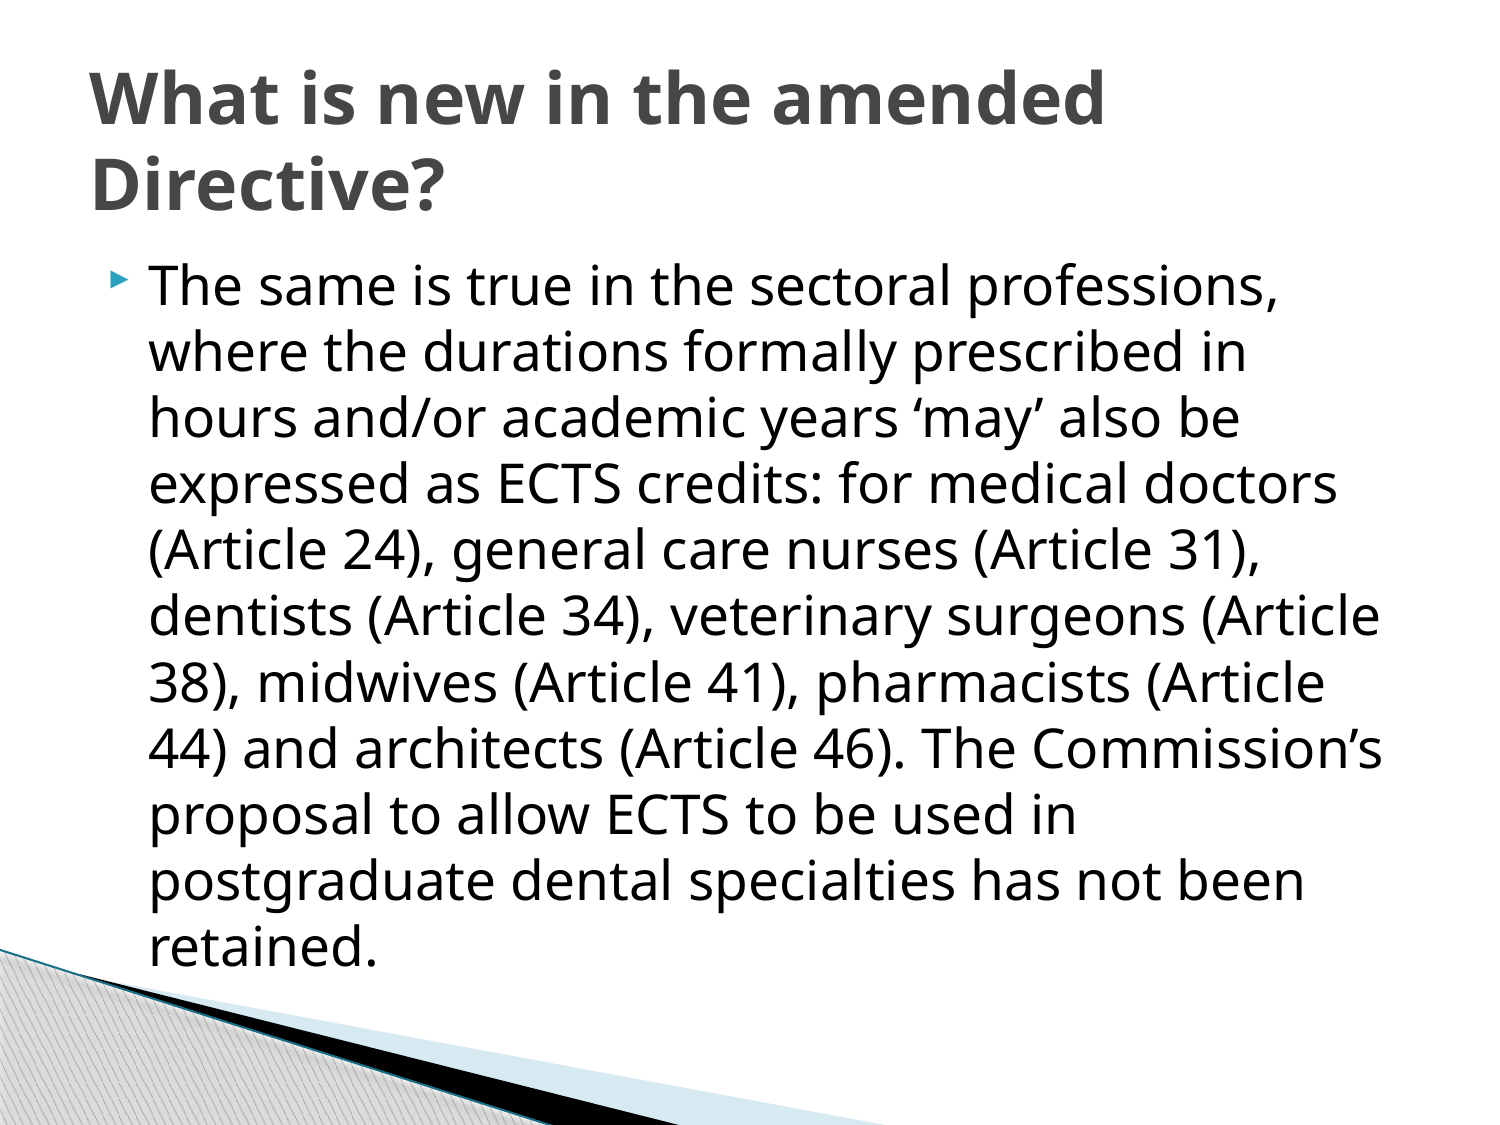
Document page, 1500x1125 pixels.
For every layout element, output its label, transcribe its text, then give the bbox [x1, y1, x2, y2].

list The same is true in the sectoral professions, where the durations formally prescribed in hours and/or academic years ‘may’ also be expressed as ECTS credits: for medical doctors (Article 24), general care nurses (Article 31), dentists (Article 34), veterinary surgeons (Article 38), midwives (Article 41), pharmacists (Article 44) and architects (Article 46). The Commission’s proposal to allow ECTS to be used in postgraduate dental specialties has not been retained. [75, 243, 1425, 986]
title What is new in the amended Directive? [75, 45, 1425, 233]
